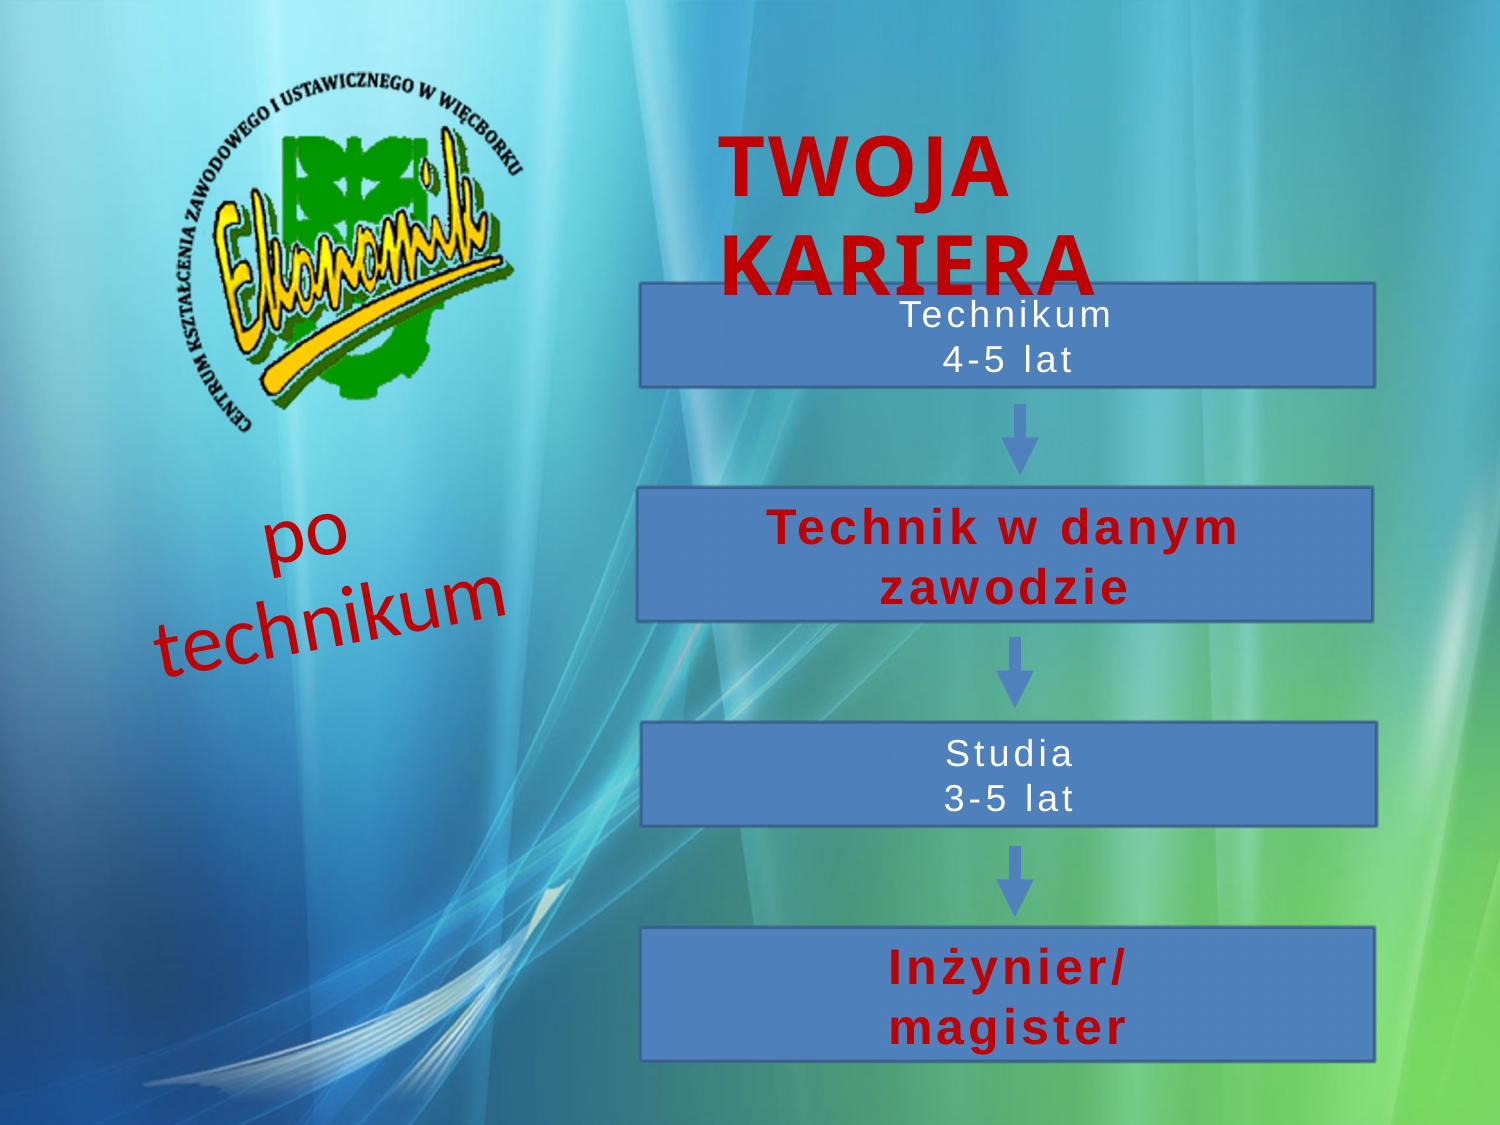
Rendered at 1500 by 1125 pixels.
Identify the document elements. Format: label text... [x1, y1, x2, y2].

text_box Studia 3-5 lat [641, 722, 1376, 826]
text_box Inżynier/ magister [641, 928, 1374, 1061]
text_box Technikum 4-5 lat [640, 283, 1374, 387]
text_box po technikum [113, 440, 531, 706]
text_box Technik w danym zawodzie [638, 488, 1372, 621]
text_box TWOJA KARIERA [702, 105, 1392, 321]
picture [0, 0, 1500, 1125]
